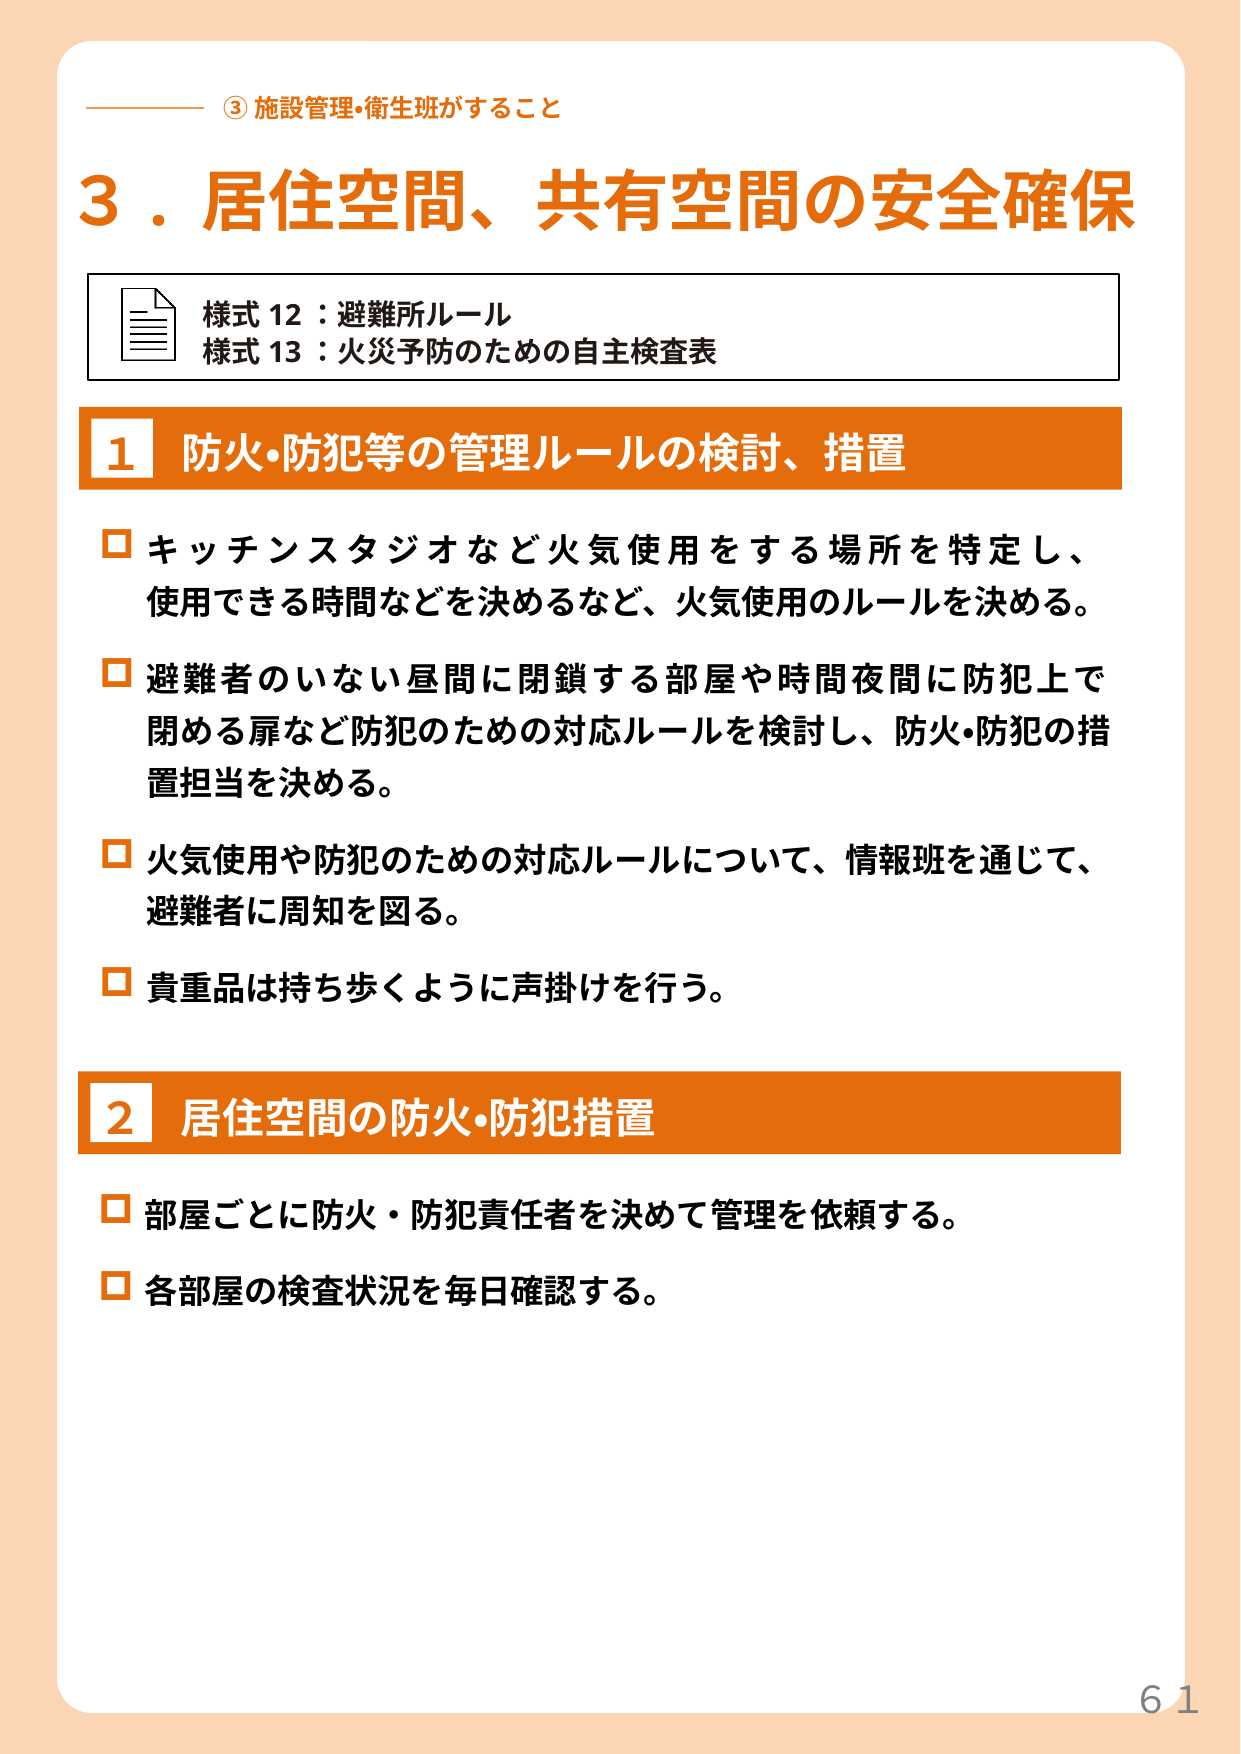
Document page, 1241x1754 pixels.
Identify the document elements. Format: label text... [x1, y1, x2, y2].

text_box ３. 居住空間、共有空間の安全確保 [64, 156, 1226, 239]
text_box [78, 406, 1122, 490]
text_box キッチンスタジオなど火気使用をする場所を特定し、 使用できる時間などを決めるなど、火気使用のルールを決める。 避難者のいない昼間に閉鎖する部屋や時間夜間に防犯上で 閉める扉など防犯のための対応ルールを検討し、防火・防犯の措置担当を決める。 火気使用や防犯のための対応ルールについて、情報班を通じて、避難者に周知を図る。 貴重品は持ち歩くように声掛けを行う。 [97, 515, 1112, 1071]
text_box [88, 273, 1119, 380]
text_box 部屋ごとに防火・防犯責任者を決めて管理を依頼する。 各部屋の検査状況を毎日確認する。 [96, 1179, 1111, 1311]
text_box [77, 1071, 1121, 1155]
text_box ６１ [1108, 1669, 1231, 1729]
